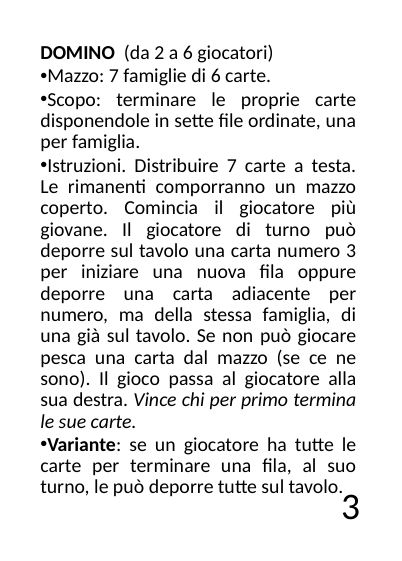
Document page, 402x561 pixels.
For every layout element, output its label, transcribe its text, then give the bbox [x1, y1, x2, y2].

list Domino (da 2 a 6 giocatori) Mazzo: 7 famiglie di 6 carte. Scopo: terminare le proprie carte disponendole in sette file ordinate, una per famiglia. Istruzioni. Distribuire 7 carte a testa. Le rimanenti comporranno un mazzo coperto. Comincia il giocatore più giovane. Il giocatore di turno può deporre sul tavolo una carta numero 3 per iniziare una nuova fila oppure deporre una carta adiacente per numero, ma della stessa famiglia, di una già sul tavolo. Se non può giocare pesca una carta dal mazzo (se ce ne sono). Il gioco passa al giocatore alla sua destra. Vince chi per primo termina le sue carte. Variante: se un giocatore ha tutte le carte per terminare una fila, al suo turno, le può deporre tutte sul tavolo. [25, 34, 372, 539]
text_box 3 [326, 475, 375, 535]
